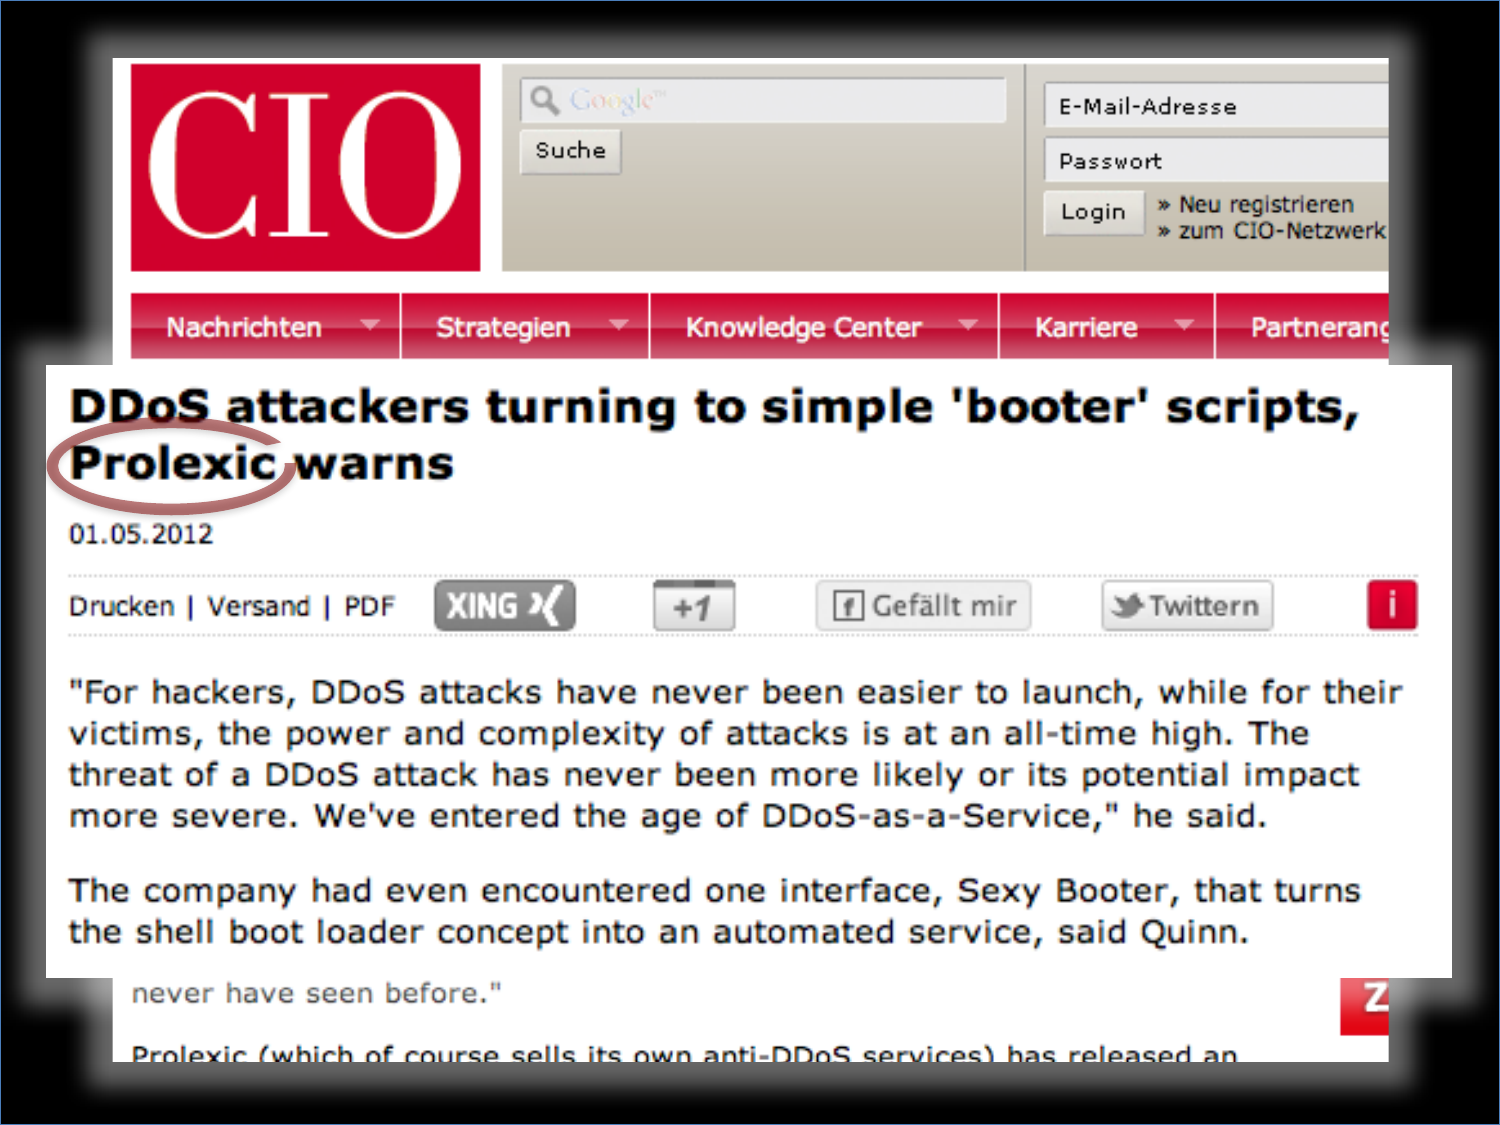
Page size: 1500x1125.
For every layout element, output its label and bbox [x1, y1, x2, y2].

picture [45, 58, 1453, 1062]
